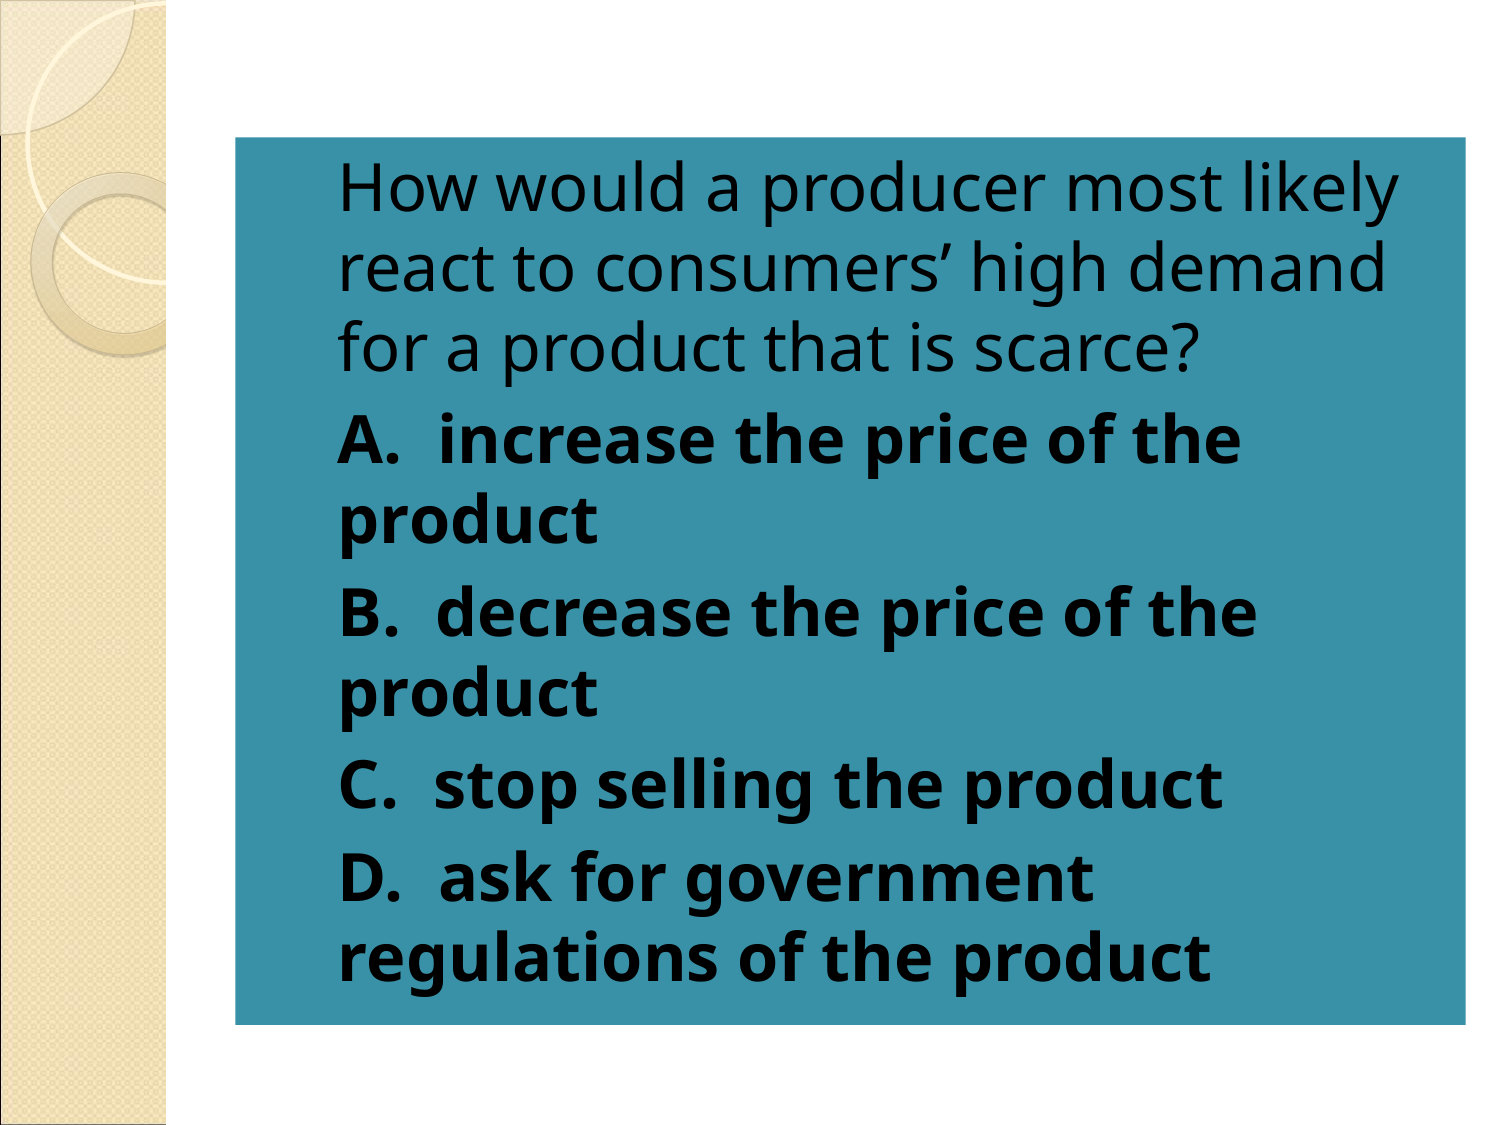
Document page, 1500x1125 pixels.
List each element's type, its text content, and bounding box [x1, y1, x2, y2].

picture [136, 0, 166, 4]
picture [0, 6, 166, 1125]
list How would a producer most likely react to consumers’ high demand for a product that is scarce? A. increase the price of the product B. decrease the price of the product C. stop selling the product D. ask for government regulations of the product [235, 137, 1466, 1025]
